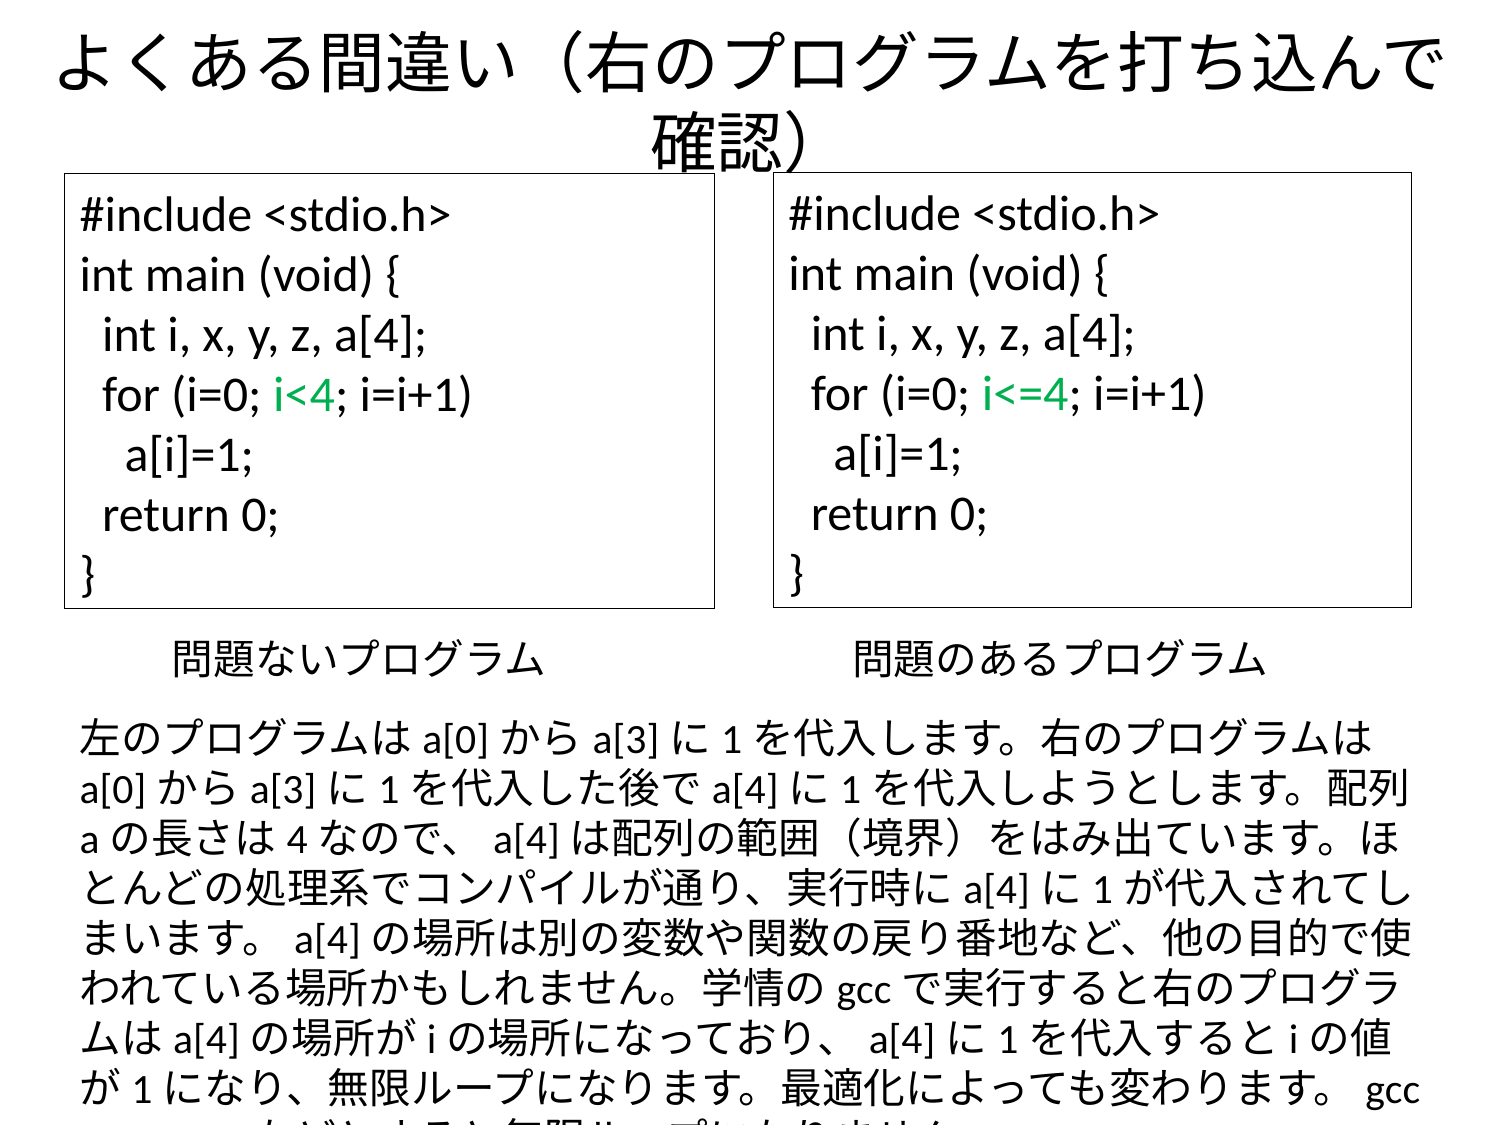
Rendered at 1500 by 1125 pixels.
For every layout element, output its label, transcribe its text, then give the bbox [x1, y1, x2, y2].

text_box 問題のあるプログラム [837, 625, 1284, 690]
title よくある間違い（右のプログラムを打ち込んで確認） [17, 30, 1483, 171]
text_box 問題ないプログラム [157, 625, 562, 690]
text_box #include <stdio.h> int main (void) { int i, x, y, z, a[4]; for (i=0; i<=4; i=i+1) a[i]=1; return 0; } [773, 172, 1412, 608]
text_box #include <stdio.h> int main (void) { int i, x, y, z, a[4]; for (i=0; i<4; i=i+1) a[i]=1; return 0; } [64, 173, 715, 609]
text_box 左のプログラムはa[0]からa[3]に1を代入します。右のプログラムはa[0]からa[3]に1を代入した後でa[4]に1を代入しようとします。配列aの長さは4なので、a[4]は配列の範囲（境界）をはみ出ています。ほとんどの処理系でコンパイルが通り、実行時にa[4]に1が代入されてしまいます。a[4]の場所は別の変数や関数の戻り番地など、他の目的で使われている場所かもしれません。学情のgccで実行すると右のプログラムはa[4]の場所がiの場所になっており、a[4]に1を代入するとiの値が1になり、無限ループになります。最適化によっても変わります。gcc -O1 test.cなどとすると無限ループになりません。 [64, 704, 1436, 1125]
